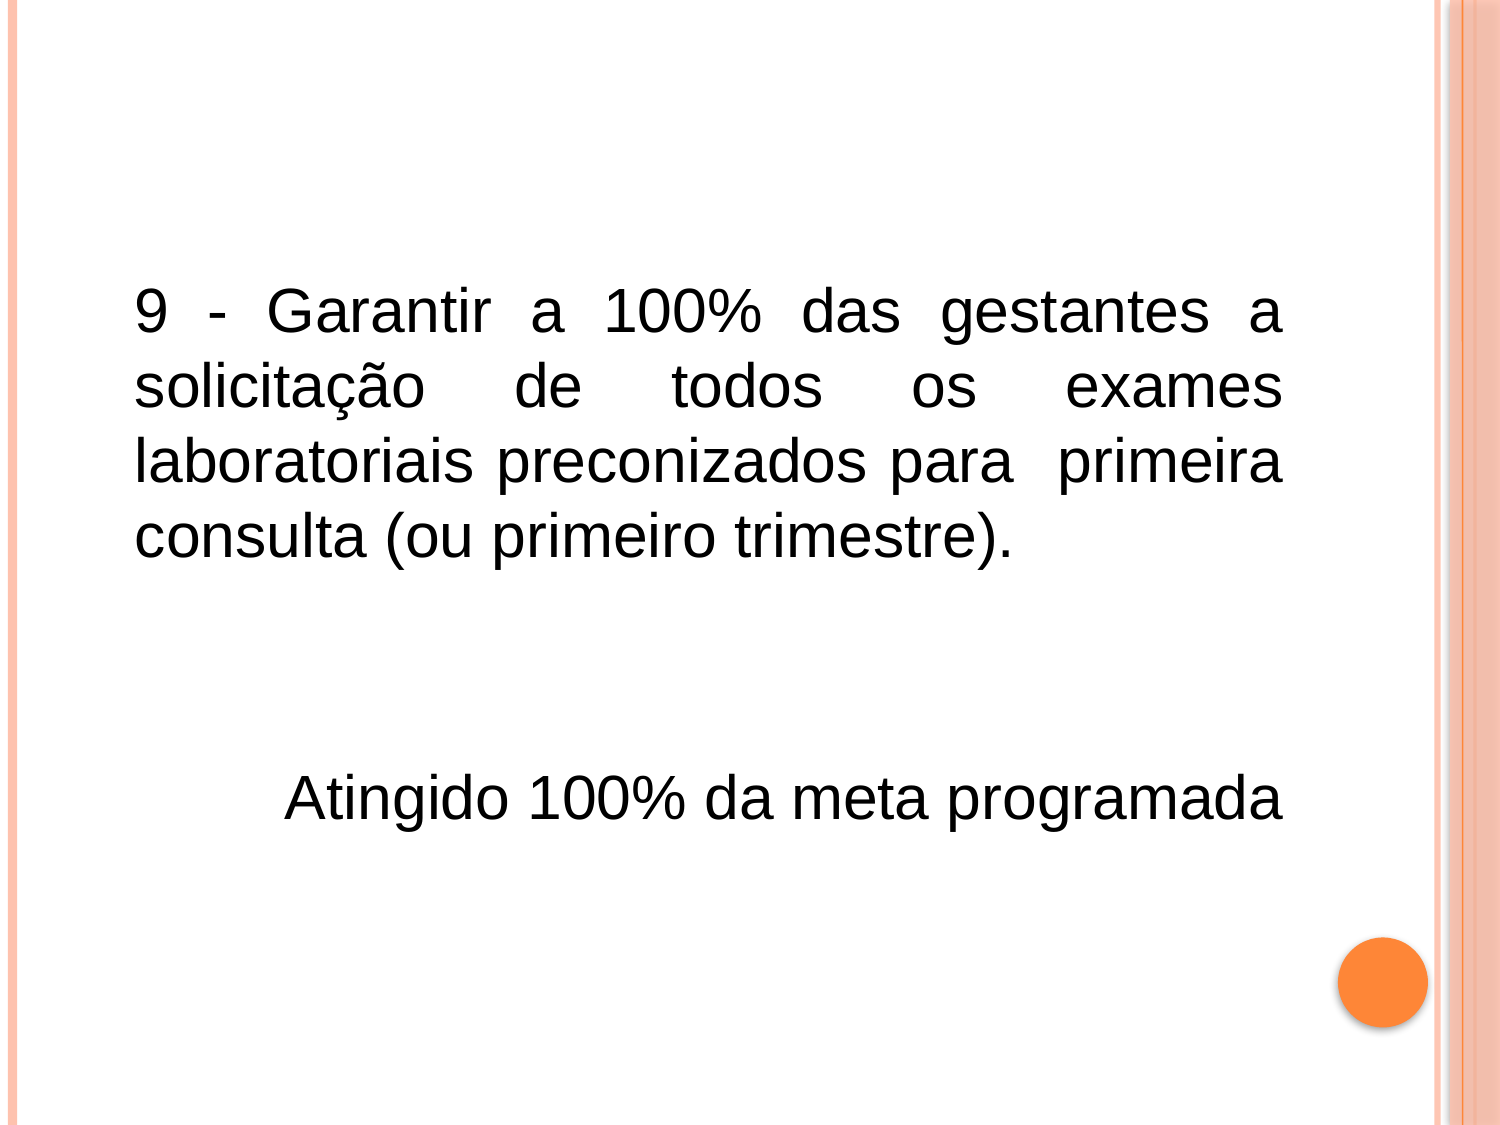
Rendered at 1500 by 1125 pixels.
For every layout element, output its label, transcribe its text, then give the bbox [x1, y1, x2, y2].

list 9 - Garantir a 100% das gestantes a solicitação de todos os exames laboratoriais preconizados para primeira consulta (ou primeiro trimestre). Atingido 100% da meta programada [75, 262, 1300, 1062]
